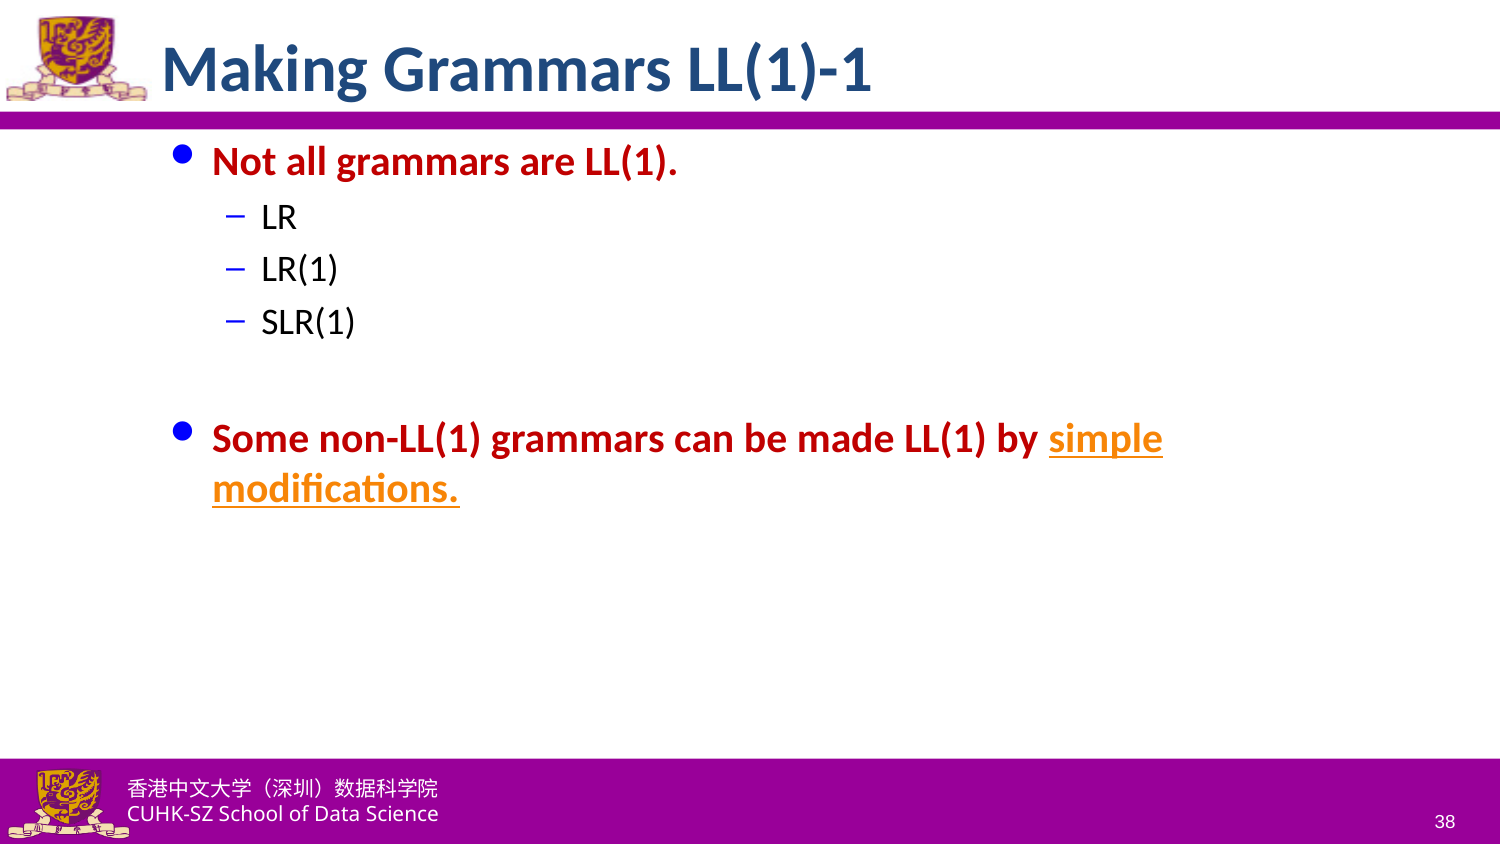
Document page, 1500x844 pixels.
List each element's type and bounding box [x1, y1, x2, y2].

list [154, 126, 1255, 726]
picture [7, 768, 130, 839]
picture [5, 15, 152, 101]
slide_number [1120, 802, 1471, 844]
title [146, 27, 1160, 102]
